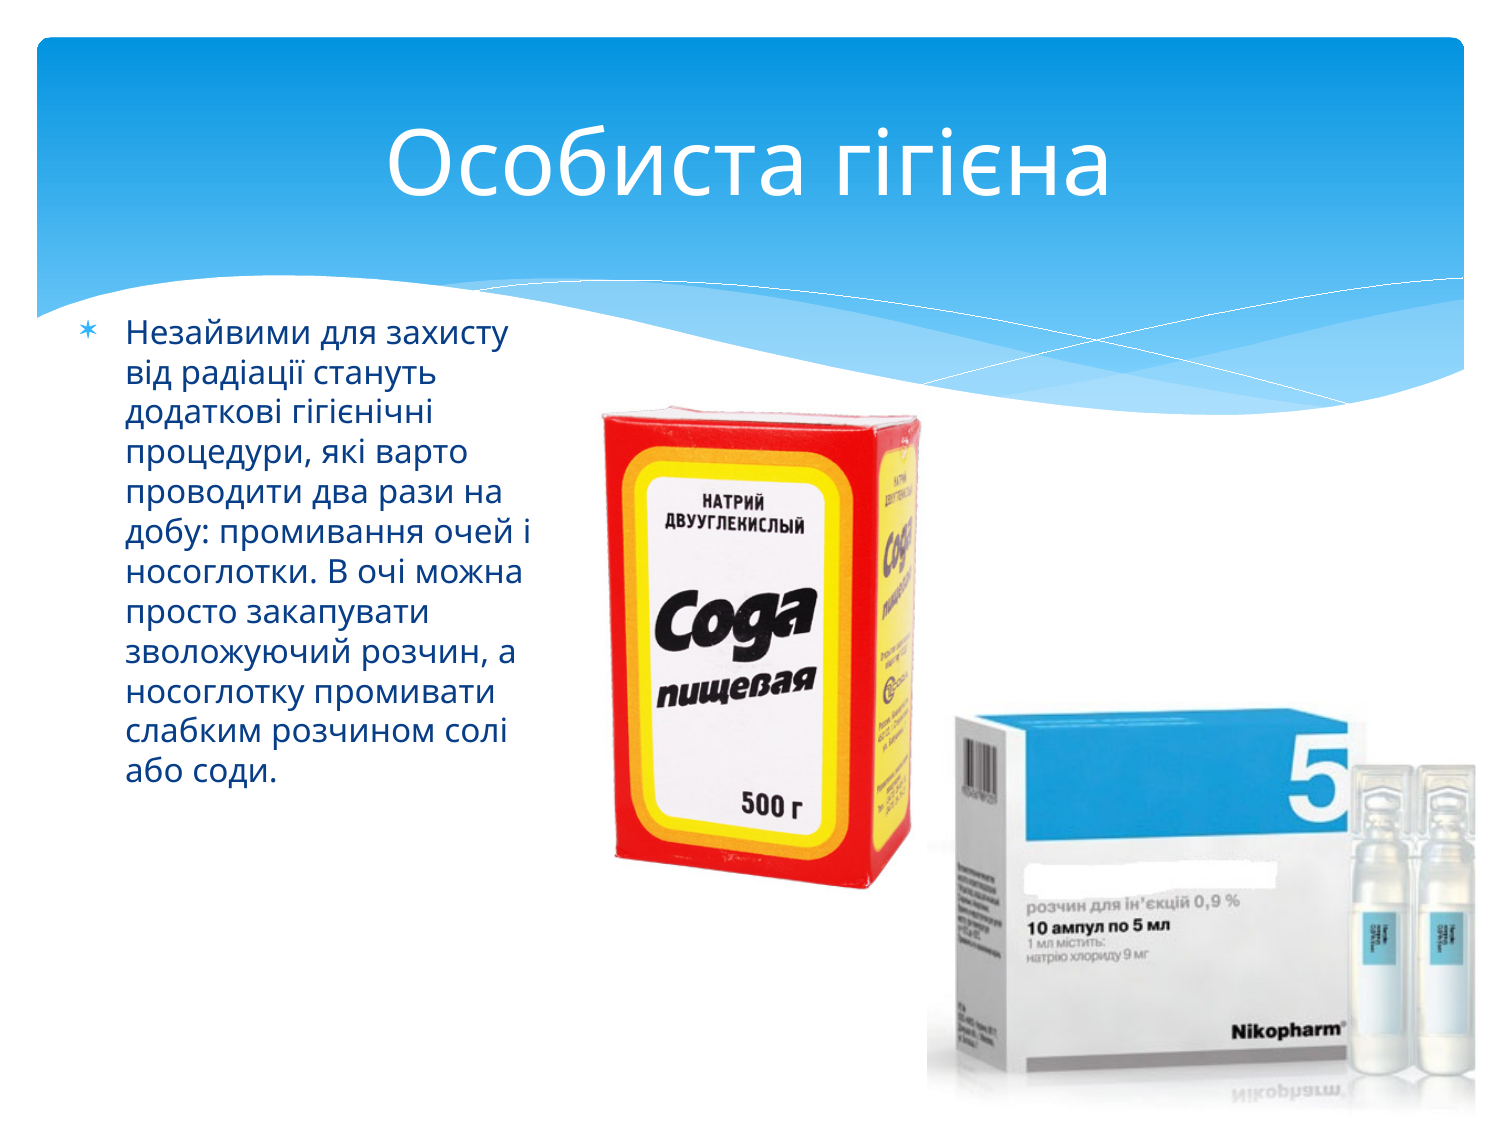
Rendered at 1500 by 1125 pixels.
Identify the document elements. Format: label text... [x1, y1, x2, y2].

list Незайвими для захисту від радіації стануть додаткові гігієнічні процедури, які варто проводити два рази на добу: промивання очей і носоглотки. В очі можна просто закапувати зволожуючий розчин, а носоглотку промивати слабким розчином солі або соди. [64, 303, 550, 811]
title Особиста гігієна [75, 55, 1425, 261]
picture [596, 399, 1476, 1125]
